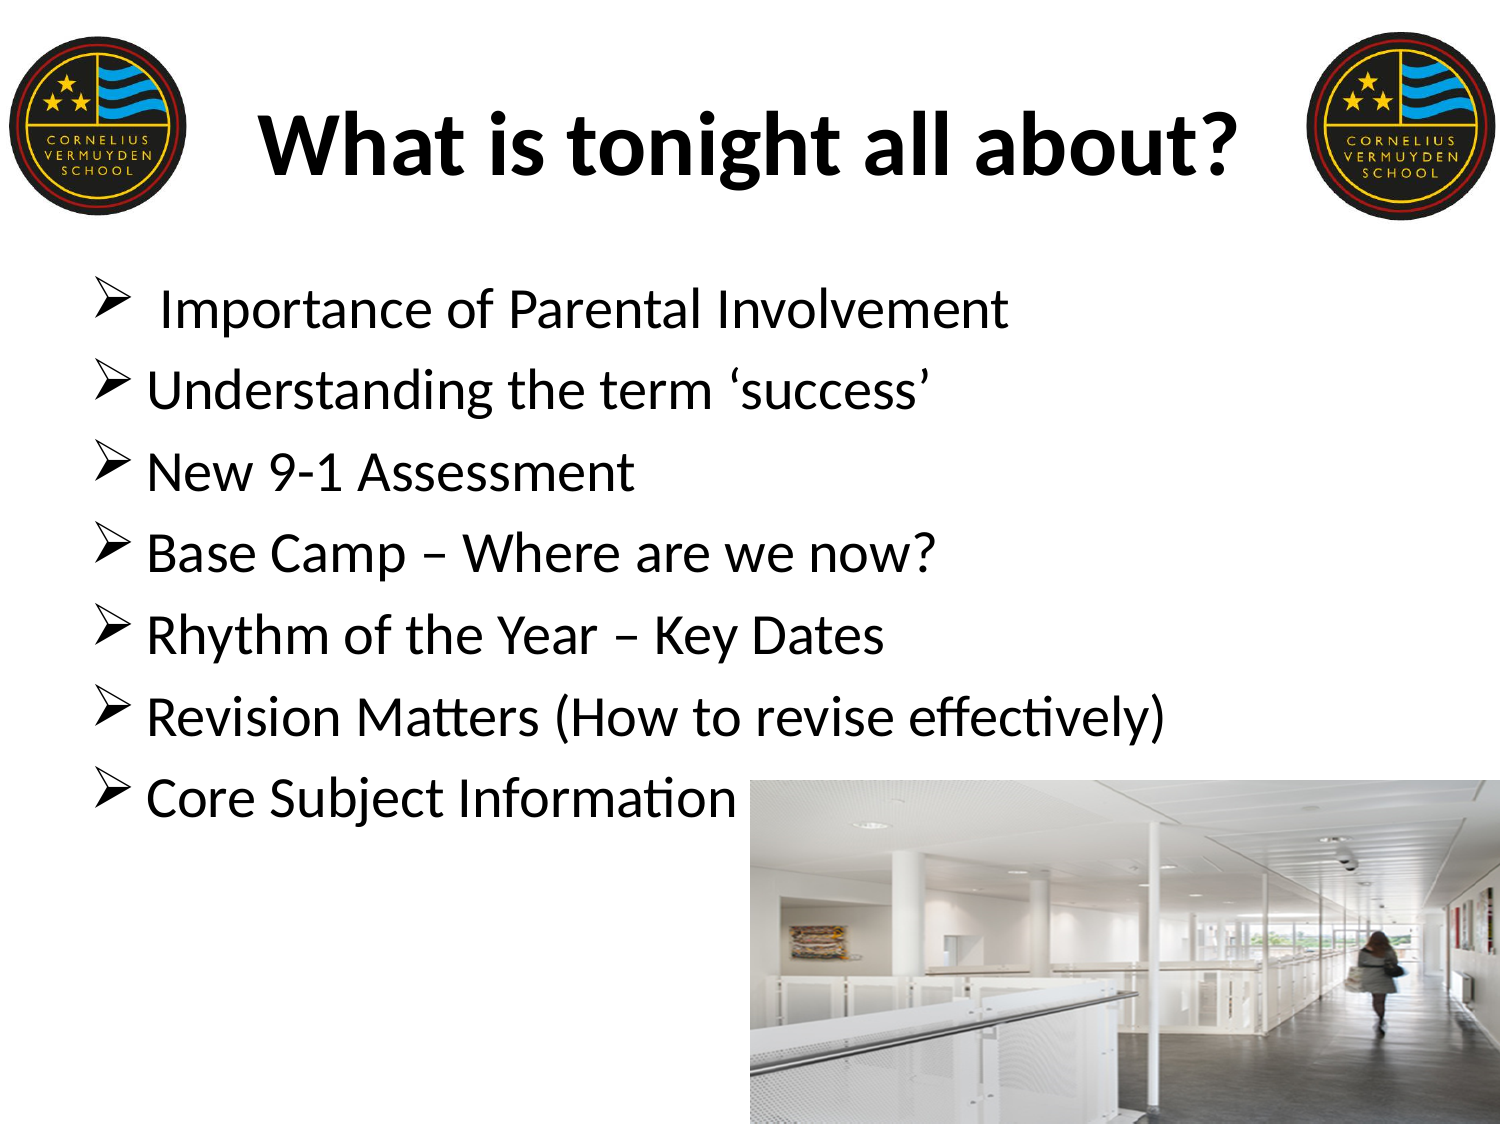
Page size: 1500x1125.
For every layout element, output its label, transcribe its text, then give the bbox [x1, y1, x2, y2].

title What is tonight all about? [75, 45, 1297, 233]
picture [0, 30, 192, 220]
picture [1296, 24, 1500, 226]
picture [749, 780, 1500, 1124]
list Importance of Parental Involvement Understanding the term ‘success’ New 9-1 Assessment Base Camp – Where are we now? Rhythm of the Year – Key Dates Revision Matters (How to revise effectively) Core Subject Information [75, 262, 1425, 1005]
